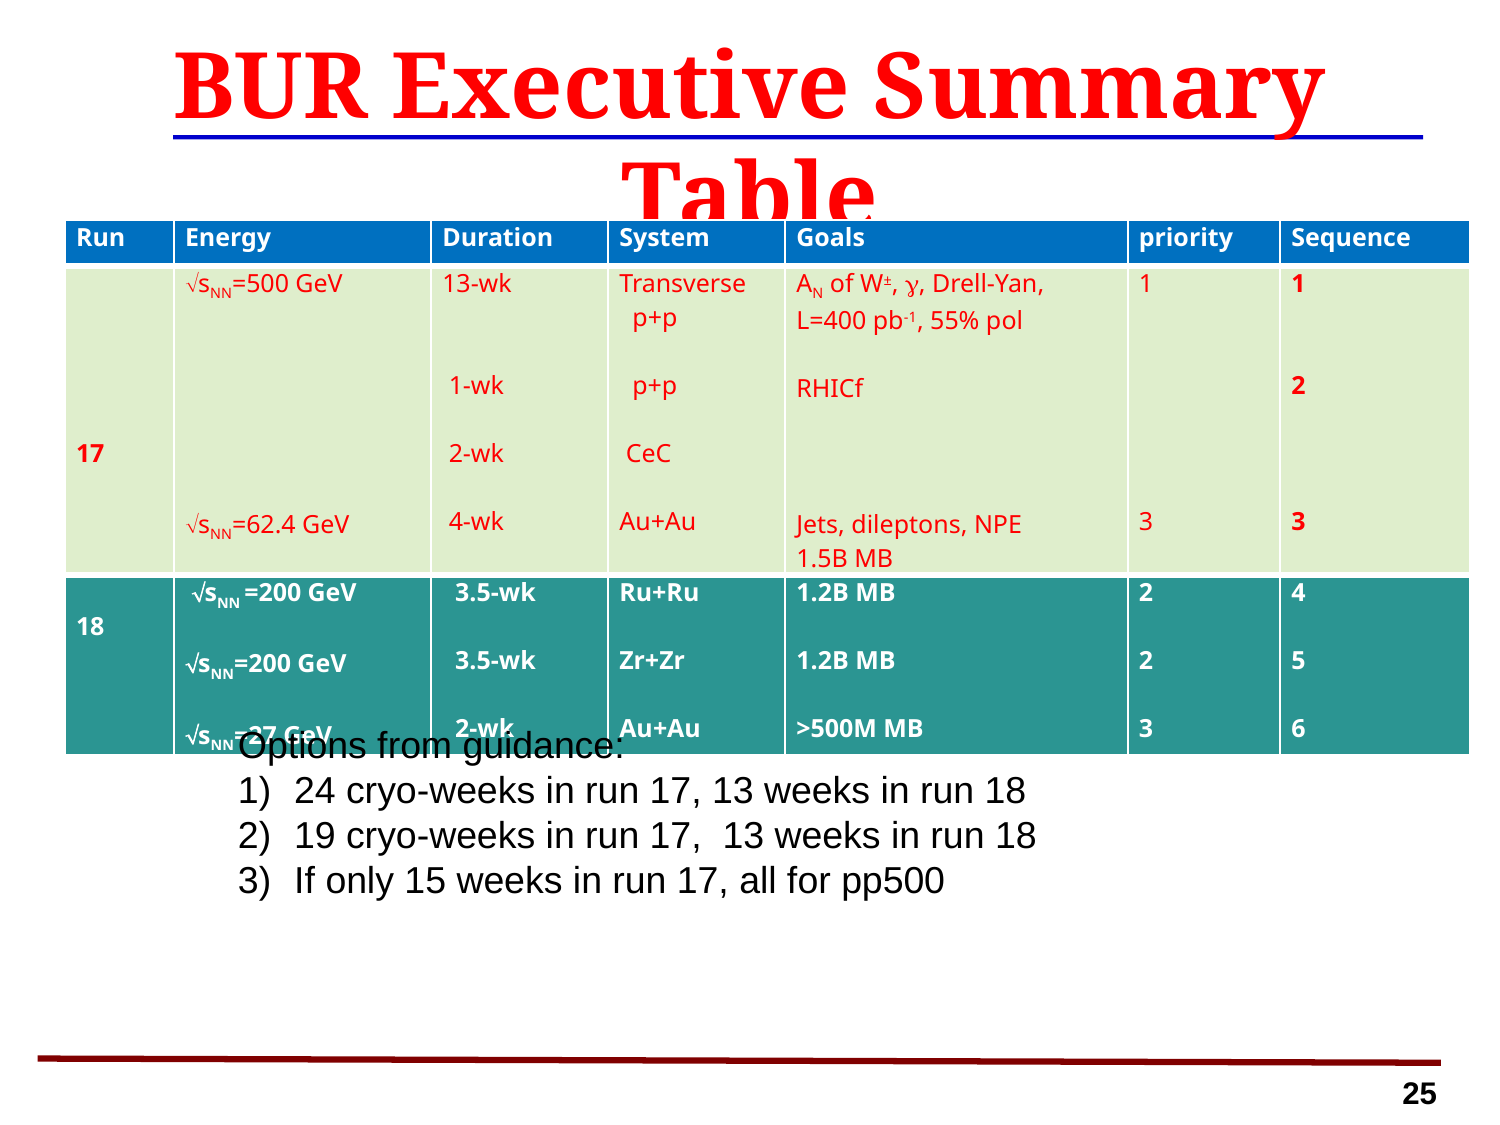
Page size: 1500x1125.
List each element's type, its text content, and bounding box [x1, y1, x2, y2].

table_cell 1 2 3 [1281, 269, 1469, 572]
table_header priority [1129, 221, 1279, 263]
table_cell 4 5 6 [1281, 578, 1469, 754]
table_cell 1.2B MB 1.2B MB >500M MB [786, 578, 1127, 754]
title BUR Executive Summary Table [75, 19, 1425, 219]
table_header Goals [786, 221, 1127, 263]
table_cell 1 3 [1129, 269, 1279, 572]
table_cell sNN =200 GeV sNN=200 GeV sNN=27 GeV [175, 578, 430, 754]
table_cell 3.5-wk 3.5-wk 2-wk [432, 578, 607, 713]
table_cell 18 [66, 578, 173, 754]
table_cell Transverse p+p p+p CeC Au+Au [609, 269, 784, 572]
table_cell 13-wk 1-wk 2-wk 4-wk [432, 269, 607, 572]
table_cell Ru+Ru Zr+Zr Au+Au [609, 578, 784, 713]
table_header Sequence [1281, 221, 1469, 263]
table_header Duration [432, 221, 607, 263]
table_cell 17 [66, 269, 173, 572]
table_cell AN of W±, g, Drell-Yan, L=400 pb-1, 55% pol RHICf Jets, dileptons, NPE 1.5B MB [786, 269, 1127, 572]
table_cell 2 2 3 [1129, 578, 1279, 754]
table_cell sNN=500 GeV sNN=62.4 GeV [175, 269, 430, 572]
table_header System [609, 221, 784, 263]
text_box Options from guidance: 24 cryo-weeks in run 17, 13 weeks in run 18 19 cryo-weeks in run 17, 13 weeks in run 18 If only 15 weeks in run 17, all for pp500 [223, 713, 1052, 909]
table_header Run [66, 221, 173, 263]
table_header Energy [175, 221, 430, 263]
